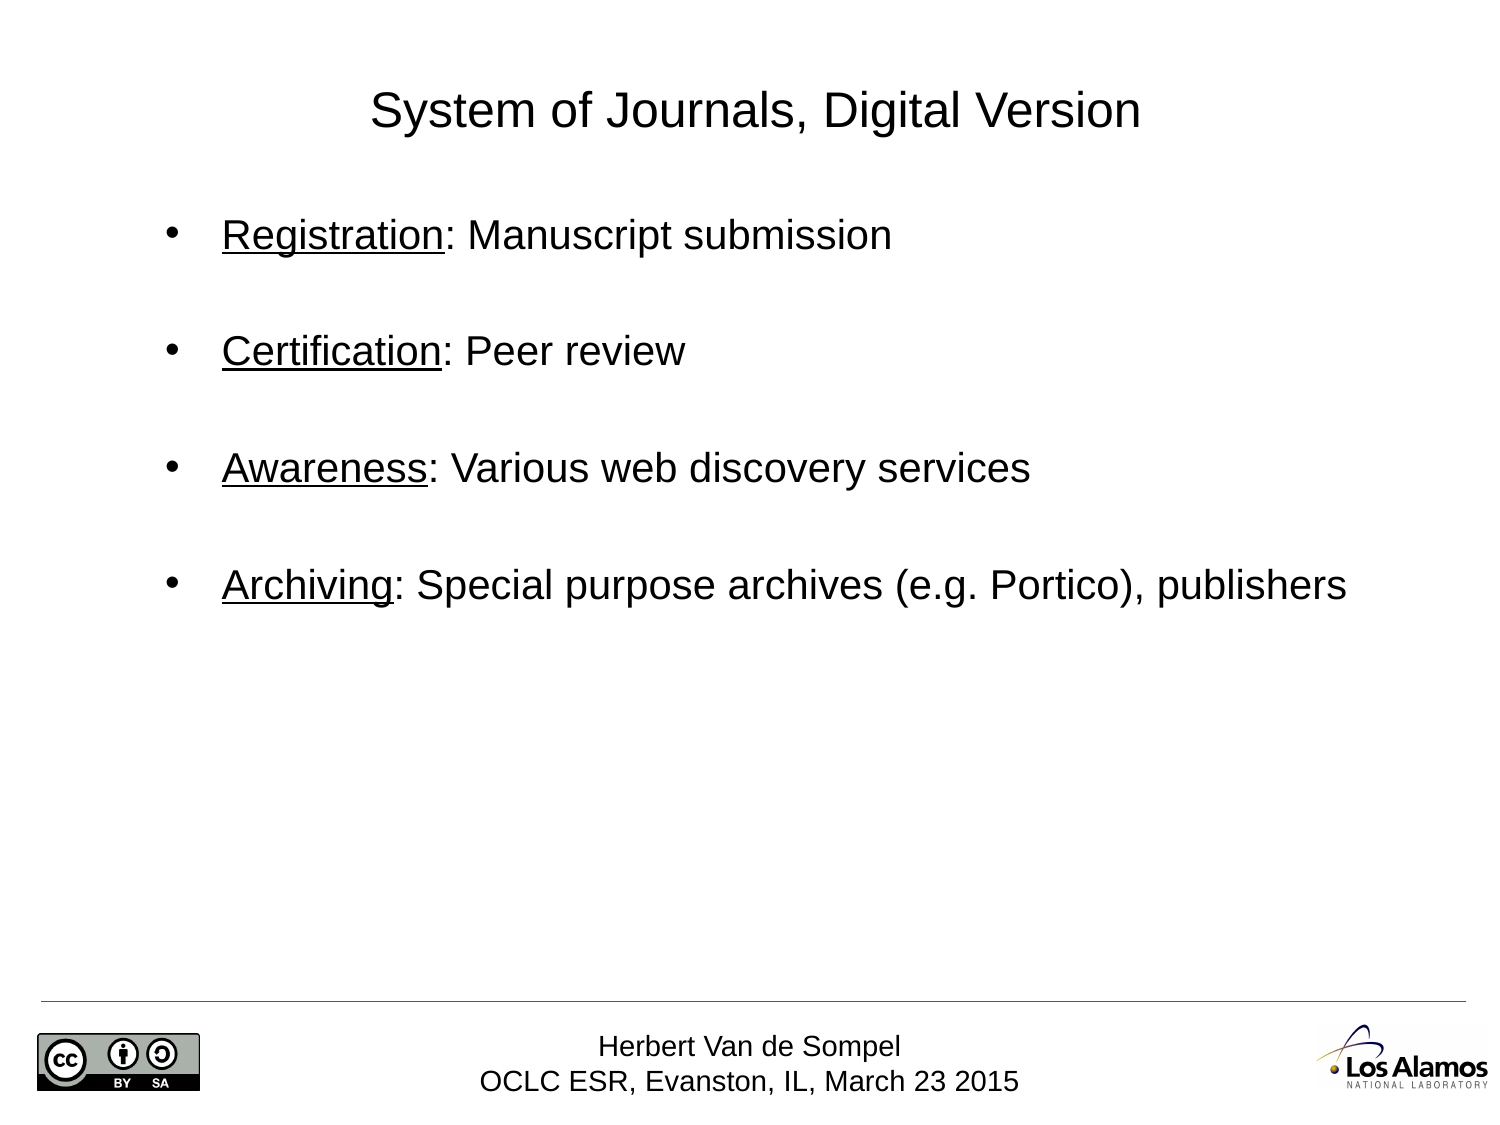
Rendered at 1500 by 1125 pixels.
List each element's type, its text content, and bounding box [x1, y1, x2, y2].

picture [1316, 1024, 1488, 1089]
title System of Journals, Digital Version [112, 30, 1401, 185]
picture [37, 1033, 200, 1091]
text_box Registration: Manuscript submission Certification: Peer review Awareness: Various web discovery services Archiving: Special purpose archives (e.g. Portico), publishers [150, 199, 1500, 943]
